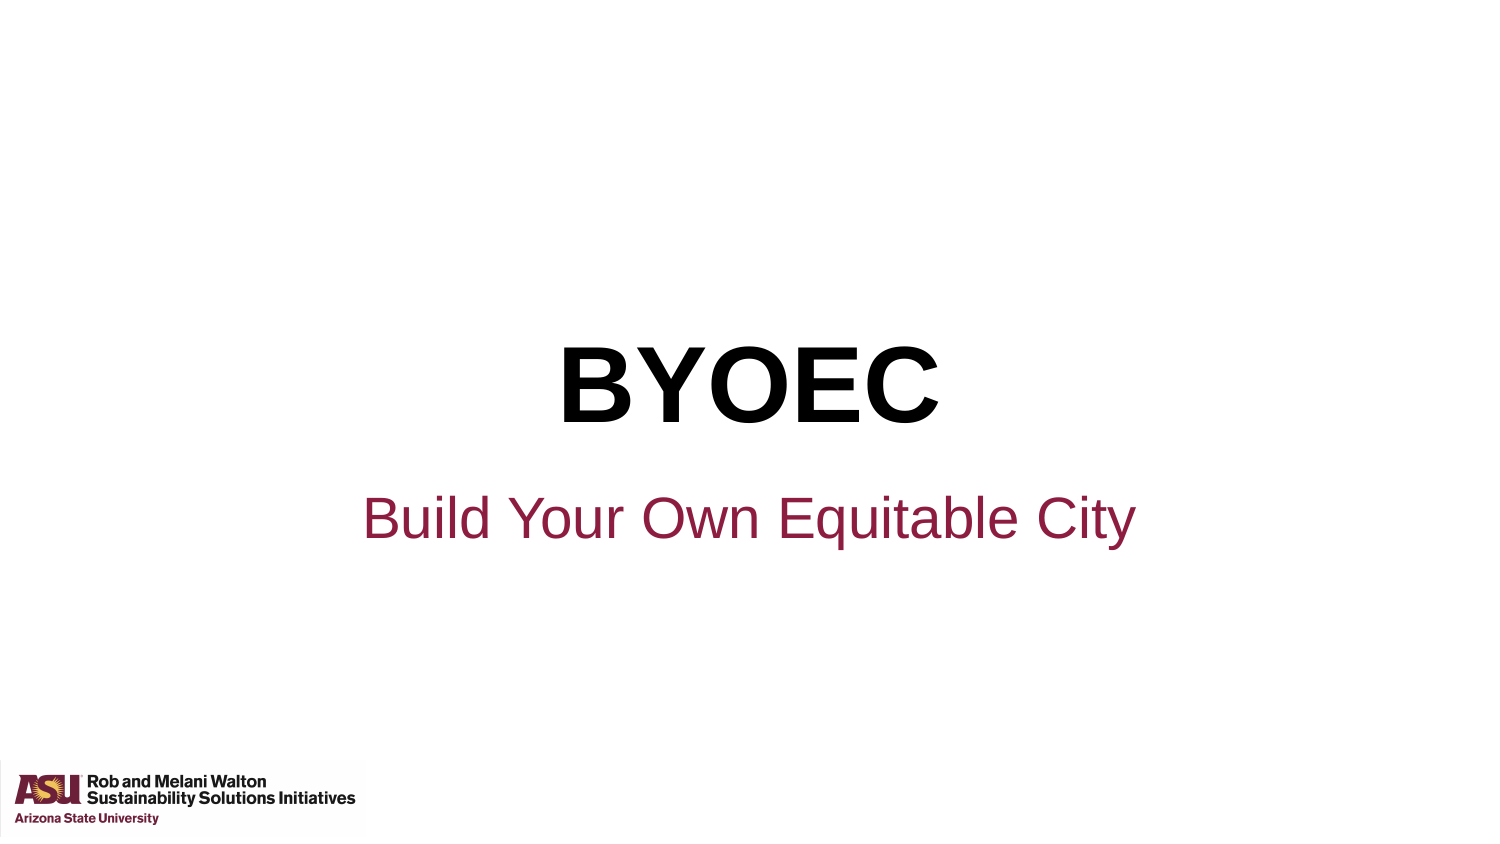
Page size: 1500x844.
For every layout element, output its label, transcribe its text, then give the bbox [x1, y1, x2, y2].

subtitle Build Your Own Equitable City [51, 464, 1449, 595]
title BYOEC [51, 122, 1449, 459]
picture [0, 760, 366, 837]
